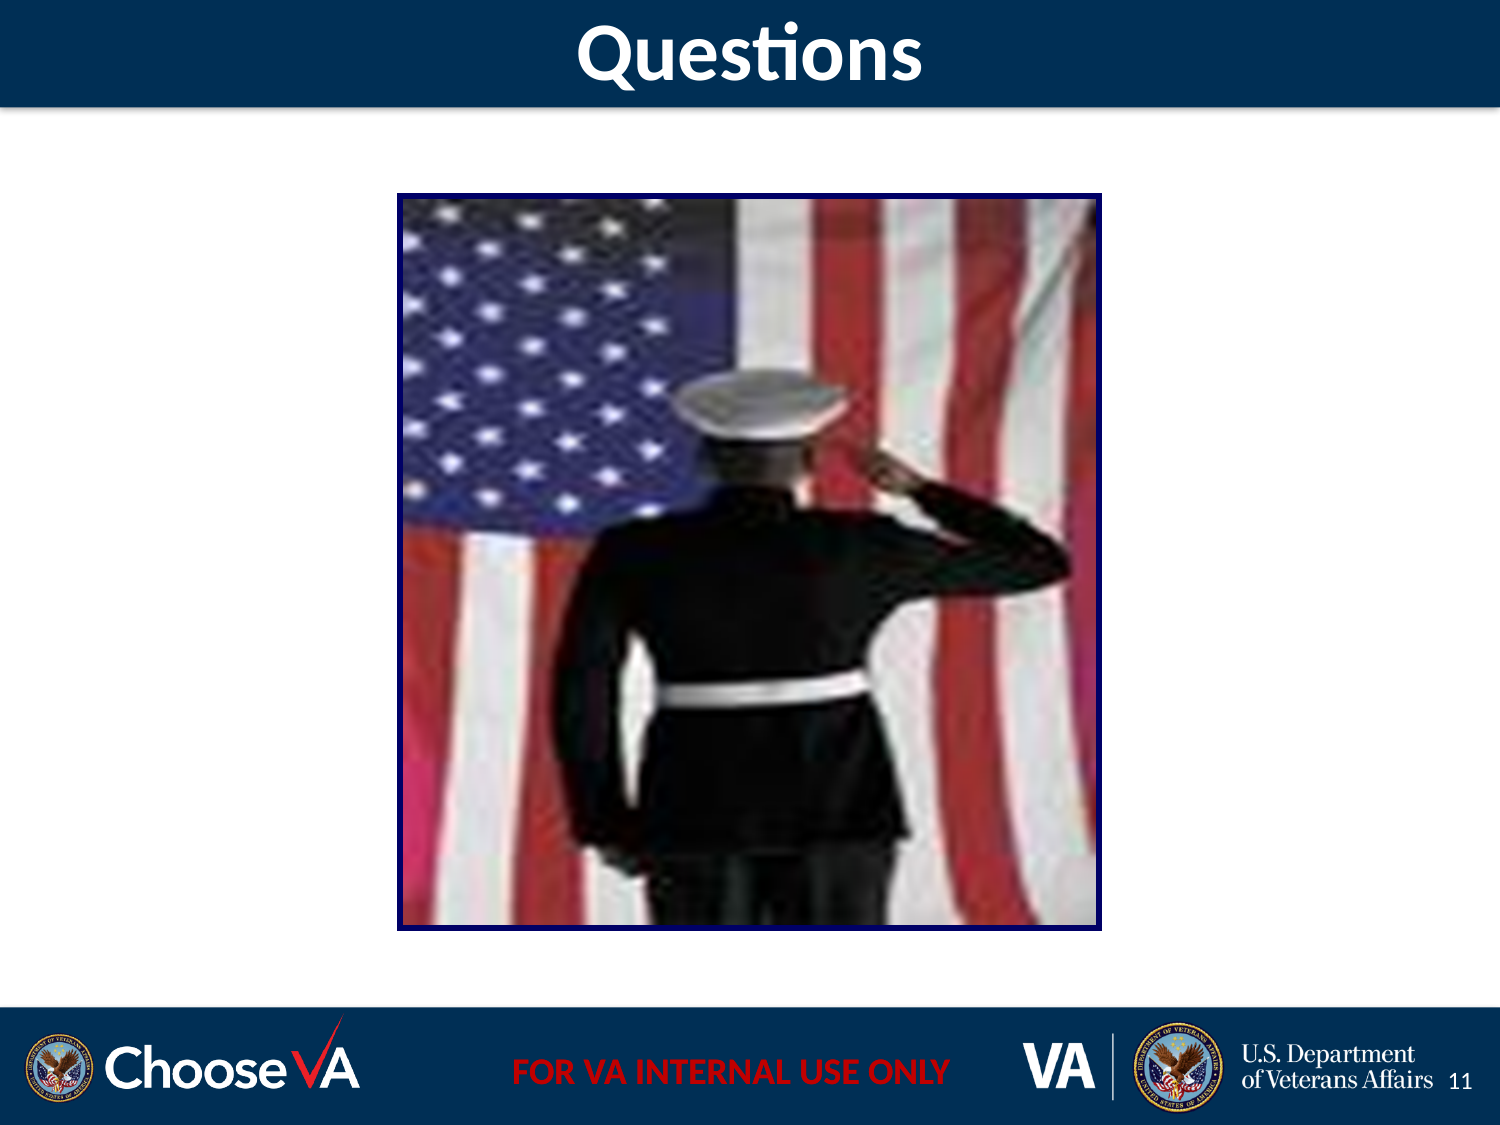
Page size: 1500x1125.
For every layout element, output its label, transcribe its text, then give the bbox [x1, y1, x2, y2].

picture [397, 193, 1103, 932]
picture [1017, 1014, 1438, 1120]
title Questions [0, 0, 1500, 108]
picture [24, 1012, 360, 1103]
slide_number 11 [1425, 1049, 1489, 1110]
